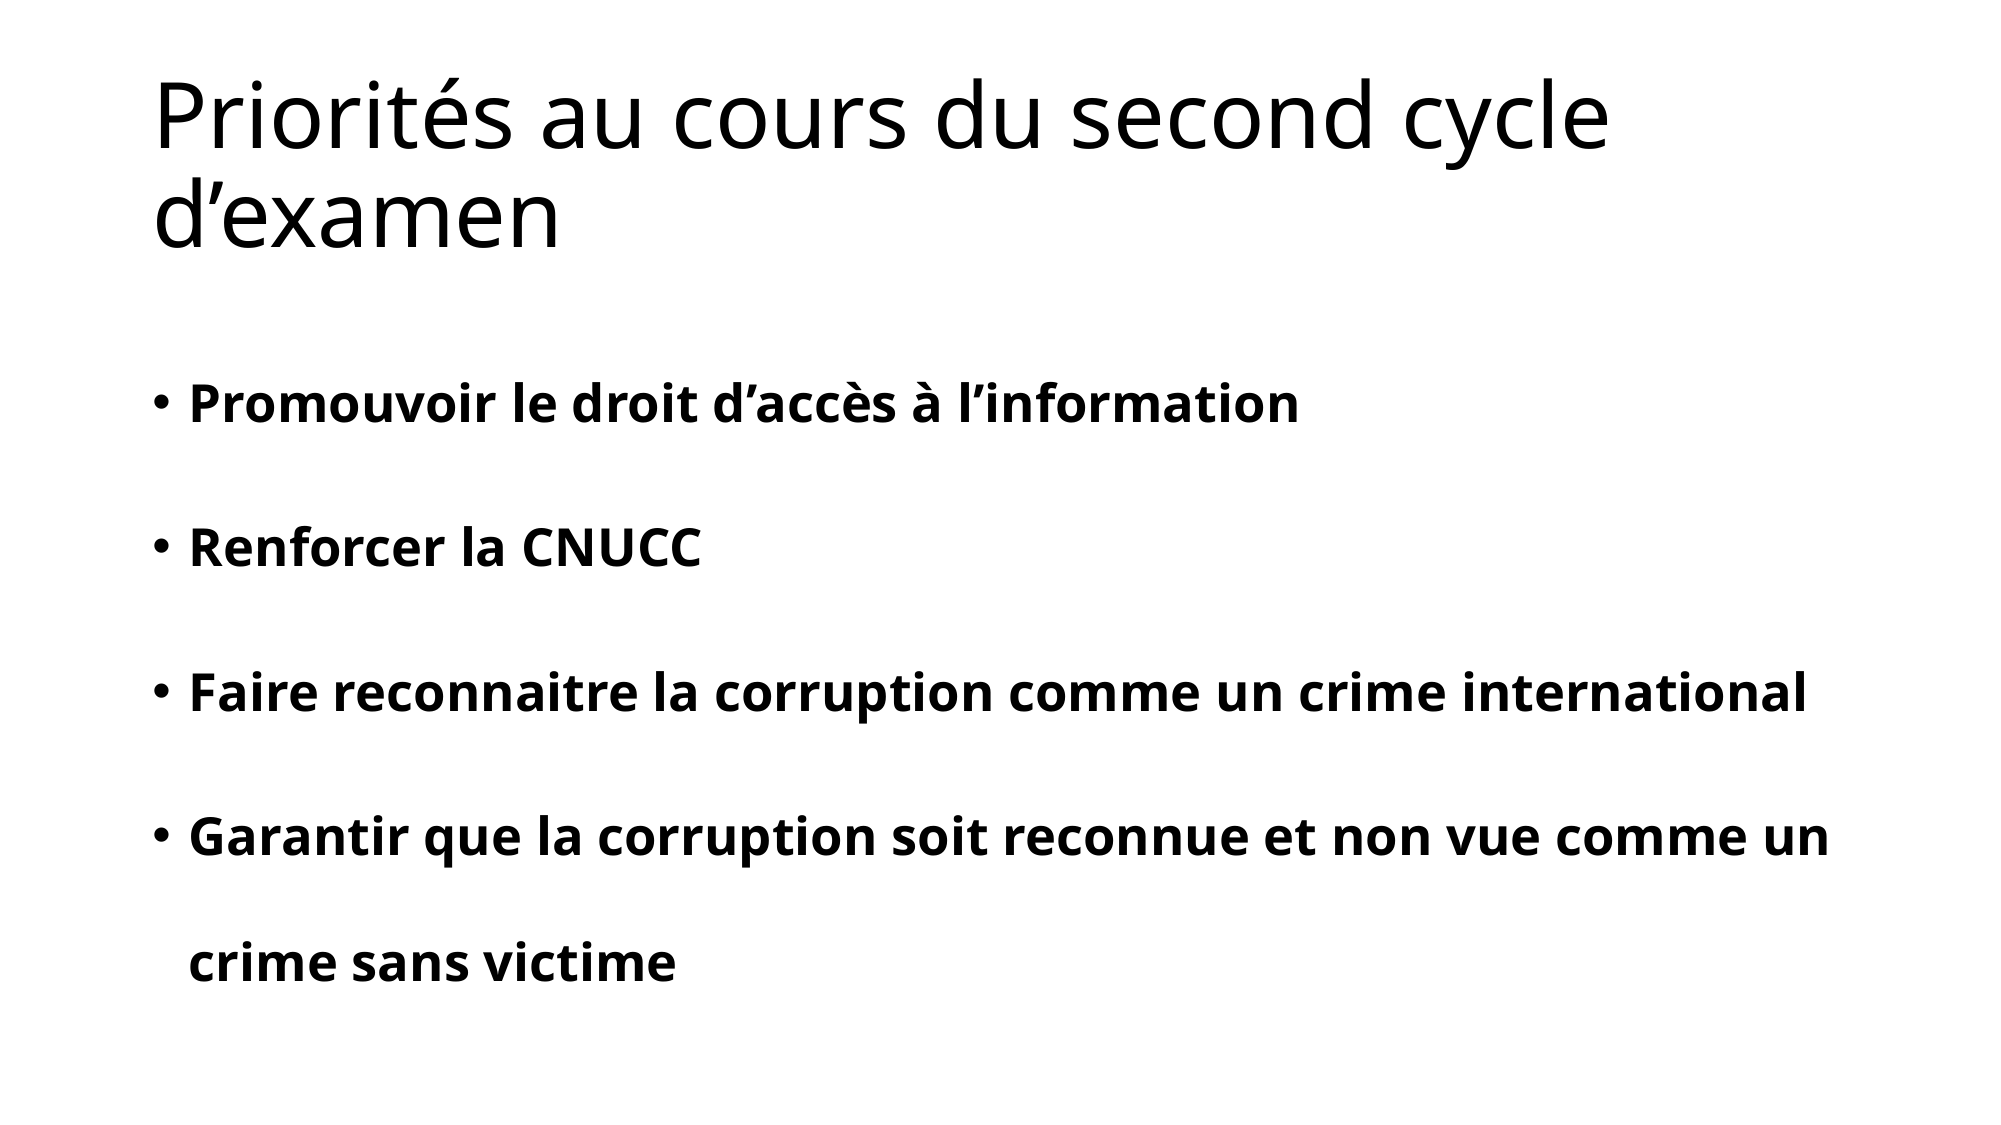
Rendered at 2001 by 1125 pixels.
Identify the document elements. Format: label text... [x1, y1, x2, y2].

title Priorités au cours du second cycle d’examen [137, 59, 1863, 278]
list Promouvoir le droit d’accès à l’information Renforcer la CNUCC Faire reconnaitre la corruption comme un crime international Garantir que la corruption soit reconnue et non vue comme un crime sans victime [137, 299, 1863, 1014]
